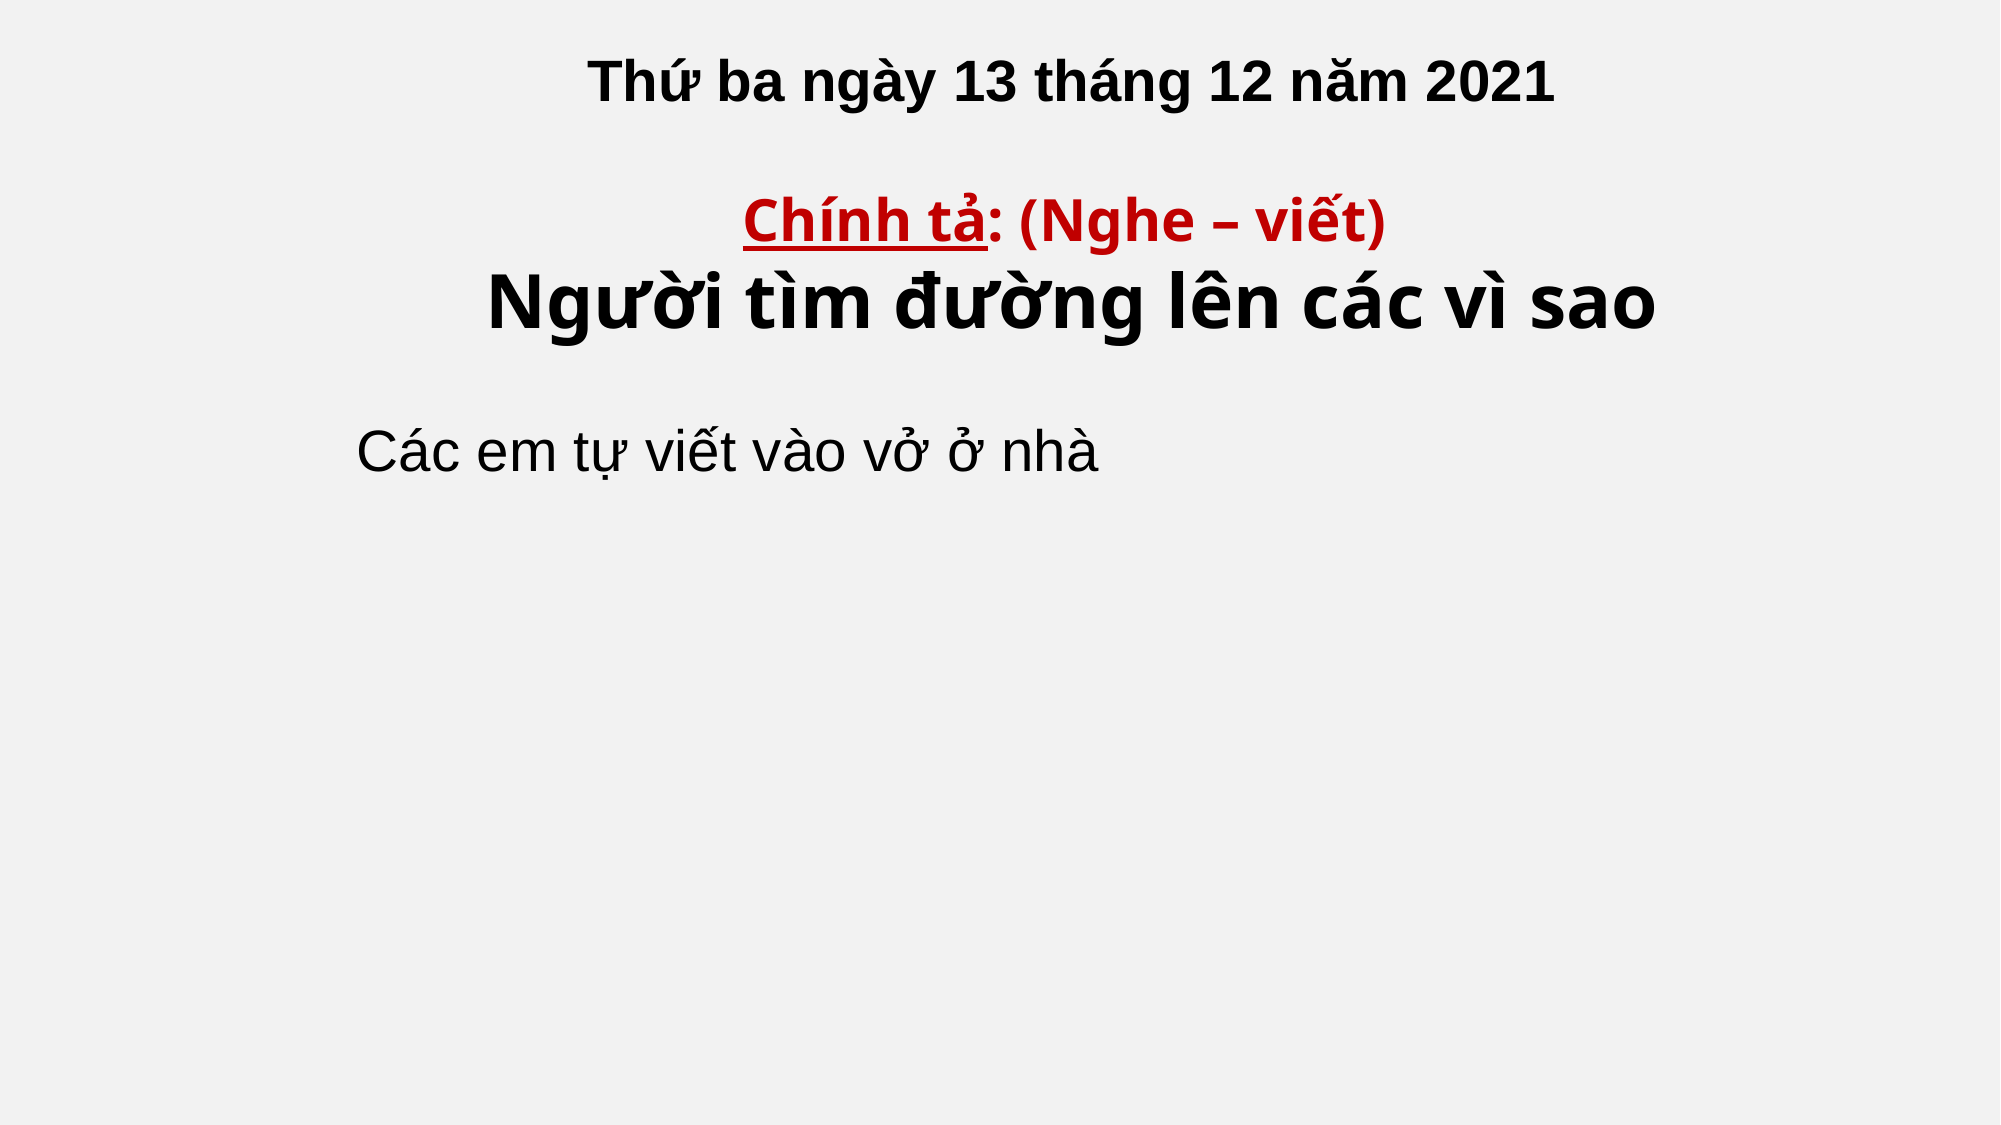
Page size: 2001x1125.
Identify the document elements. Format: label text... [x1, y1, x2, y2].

text_box Thứ ba ngày 13 tháng 12 năm 2021 Chính tả: (Nghe – viết) Người tìm đường lên các vì sao Các em tự viết vào vở ở nhà [342, 35, 1802, 491]
